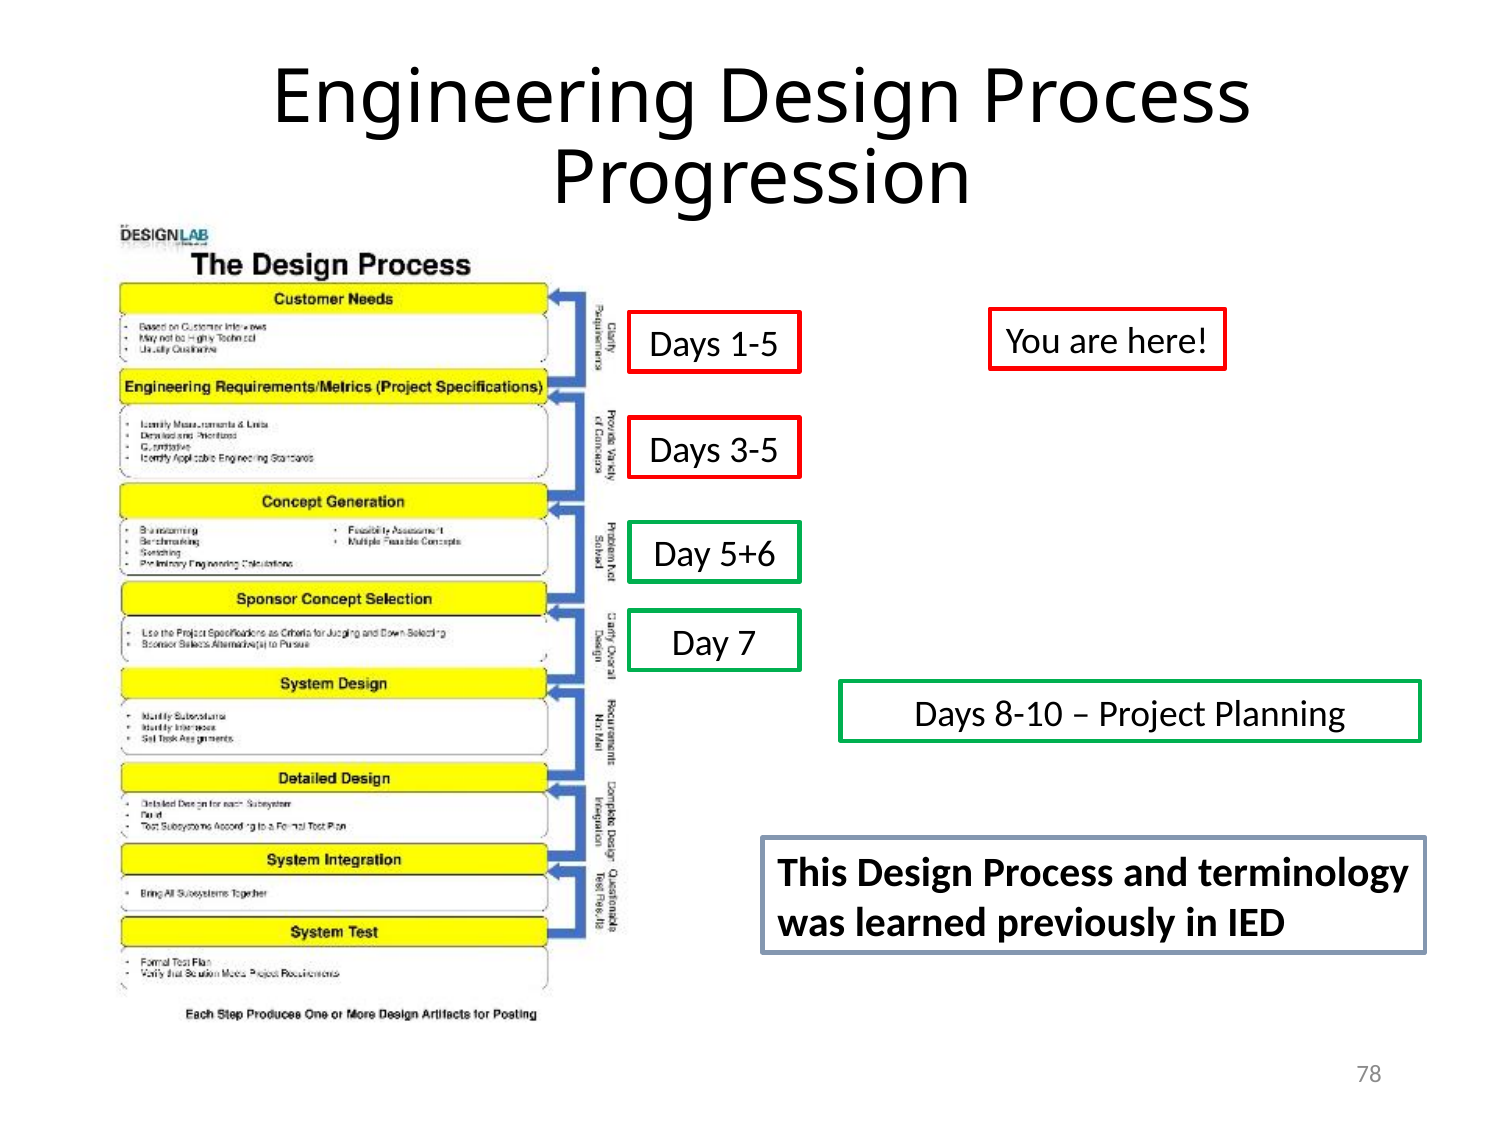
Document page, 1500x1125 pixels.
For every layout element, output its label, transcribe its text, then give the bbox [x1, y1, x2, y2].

title Engineering Design Process Progression [75, 45, 1450, 233]
text_box You are here! [989, 308, 1225, 369]
text_box Days 8-10 – Project Planning [840, 681, 1421, 741]
text_box This Design Process and terminology was learned previously in IED [762, 837, 1425, 953]
text_box Days 3-5 [655, 417, 800, 477]
text_box Day 5+6 [655, 521, 800, 582]
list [79, 186, 655, 1049]
text_box Days 1-5 [655, 311, 800, 372]
text_box Day 7 [655, 610, 800, 671]
slide_number 78 [1059, 1042, 1397, 1103]
